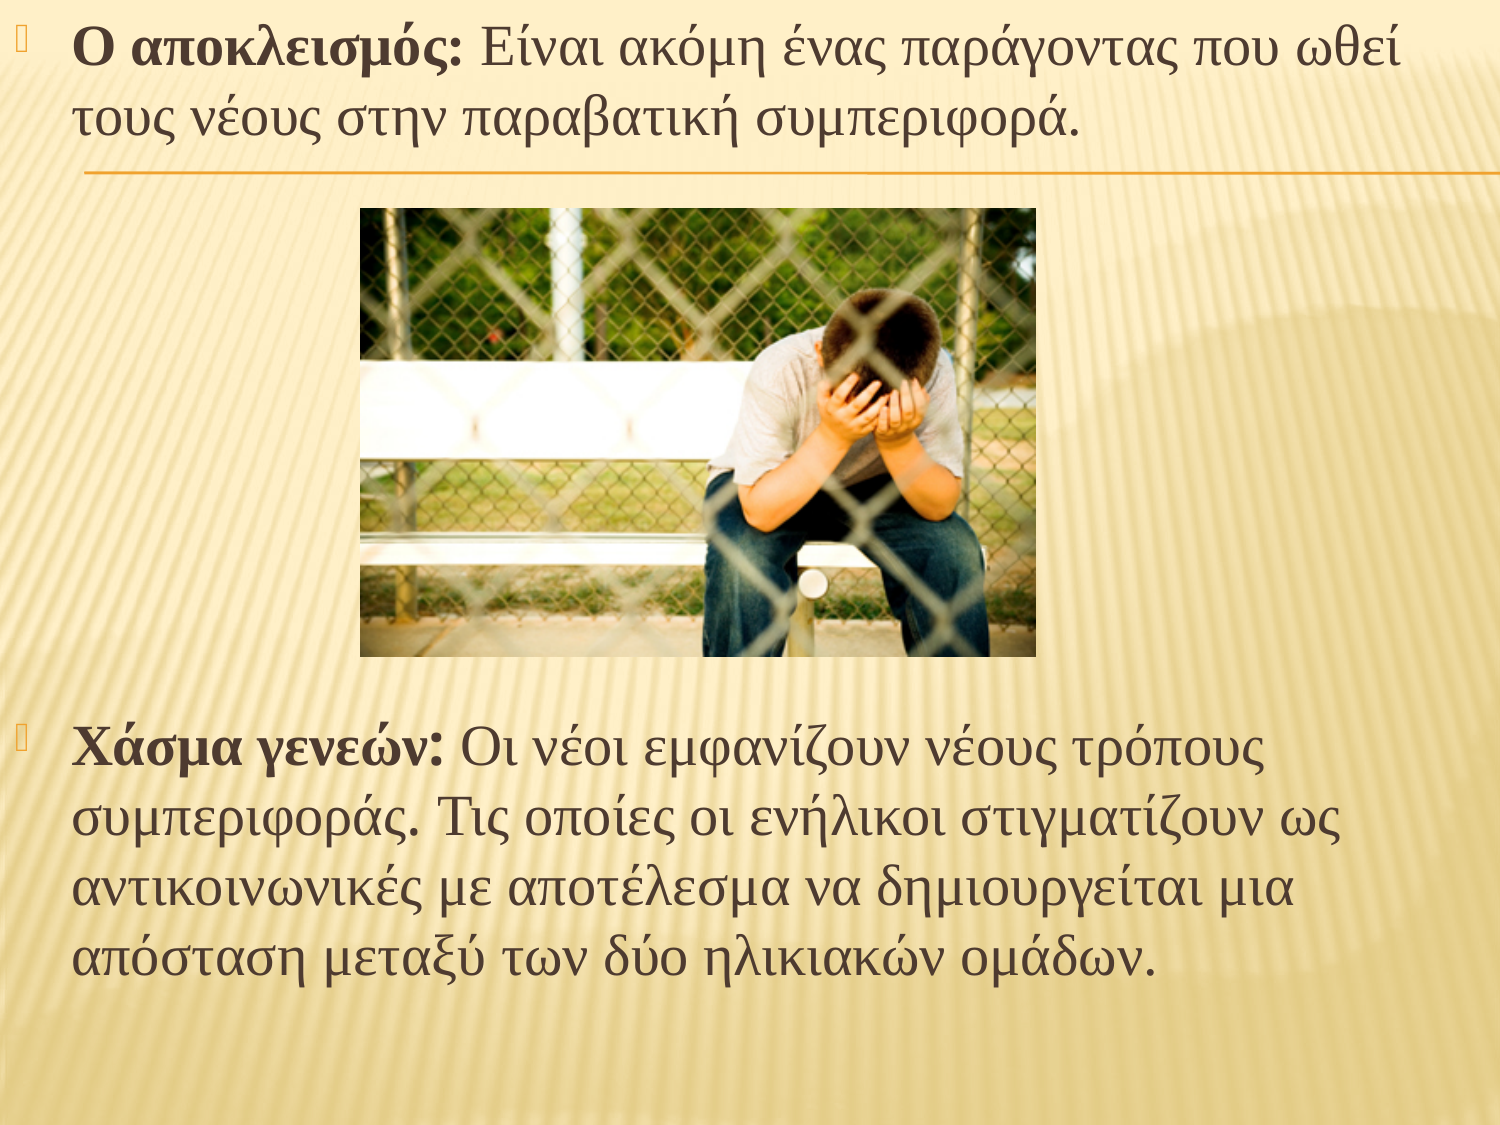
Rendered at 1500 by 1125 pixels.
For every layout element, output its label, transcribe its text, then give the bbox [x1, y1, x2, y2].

picture [359, 207, 1036, 658]
list Ο αποκλεισμός: Είναι ακόμη ένας παράγοντας που ωθεί τους νέους στην παραβατική συμπεριφορά. Χάσμα γενεών: Οι νέοι εμφανίζουν νέους τρόπους συμπεριφοράς. Τις οποίες οι ενήλικοι στιγματίζουν ως αντικοινωνικές με αποτέλεσμα να δημιουργείται μια απόσταση μεταξύ των δύο ηλικιακών ομάδων. [0, 0, 1500, 1125]
